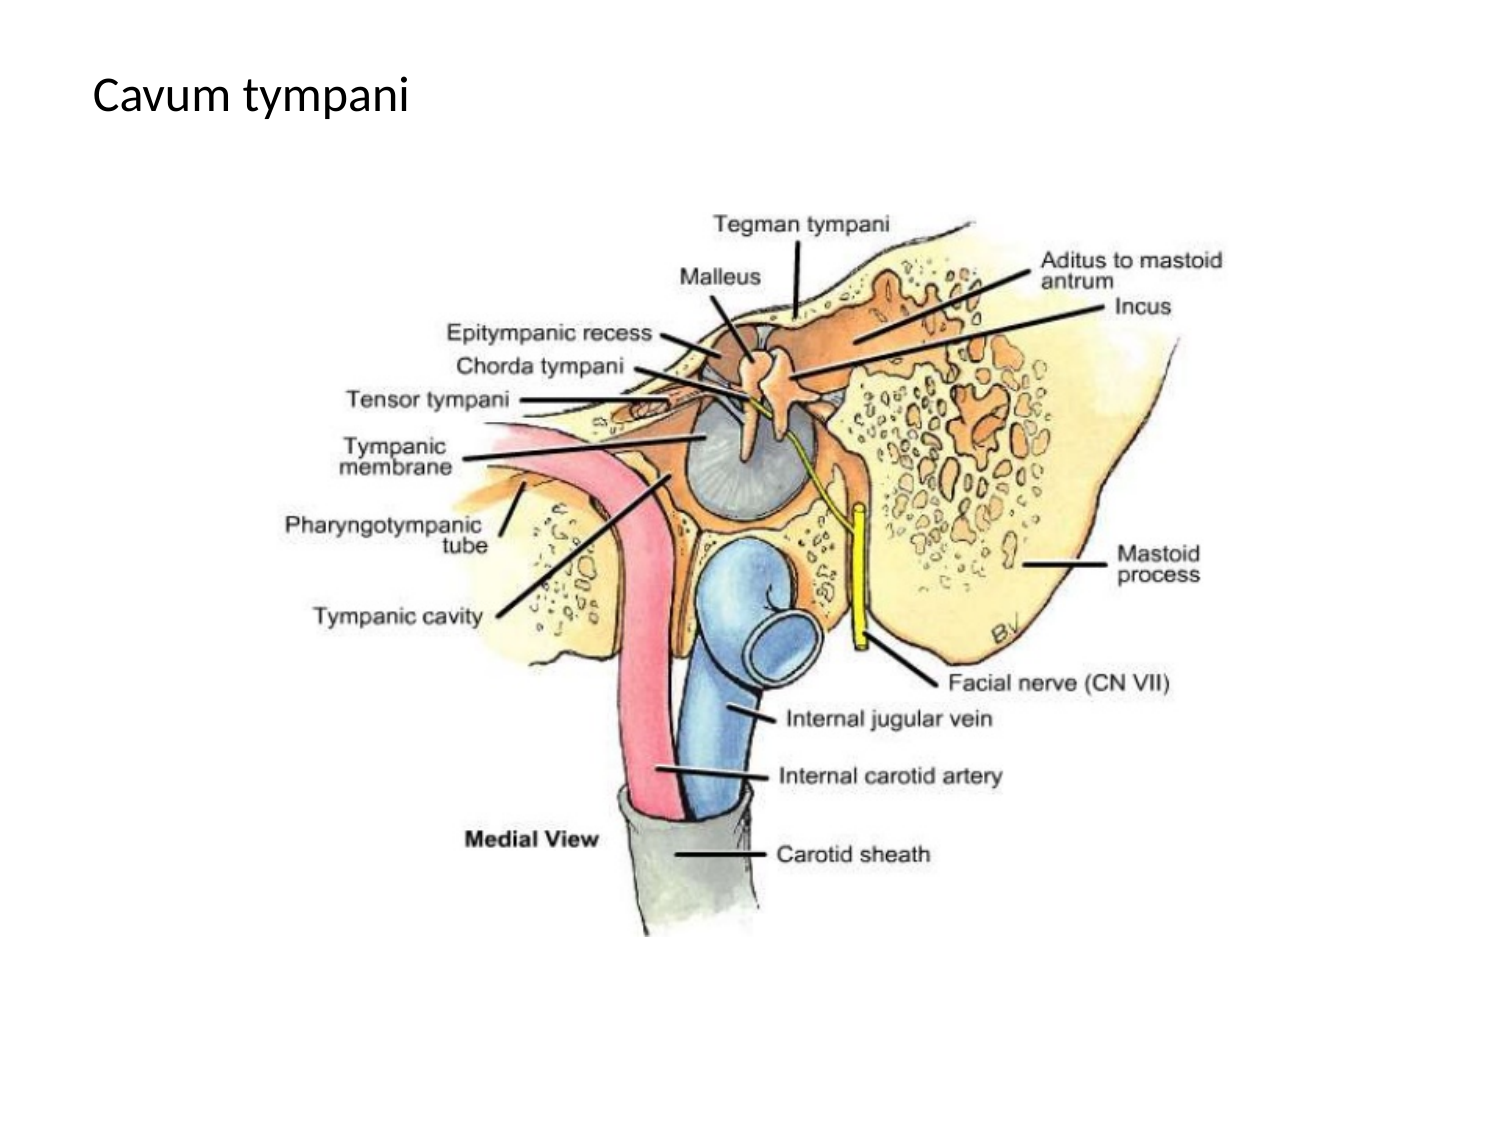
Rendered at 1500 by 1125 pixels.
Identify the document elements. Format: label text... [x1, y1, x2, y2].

text_box Cavum tympani [78, 54, 426, 130]
picture [265, 187, 1263, 937]
